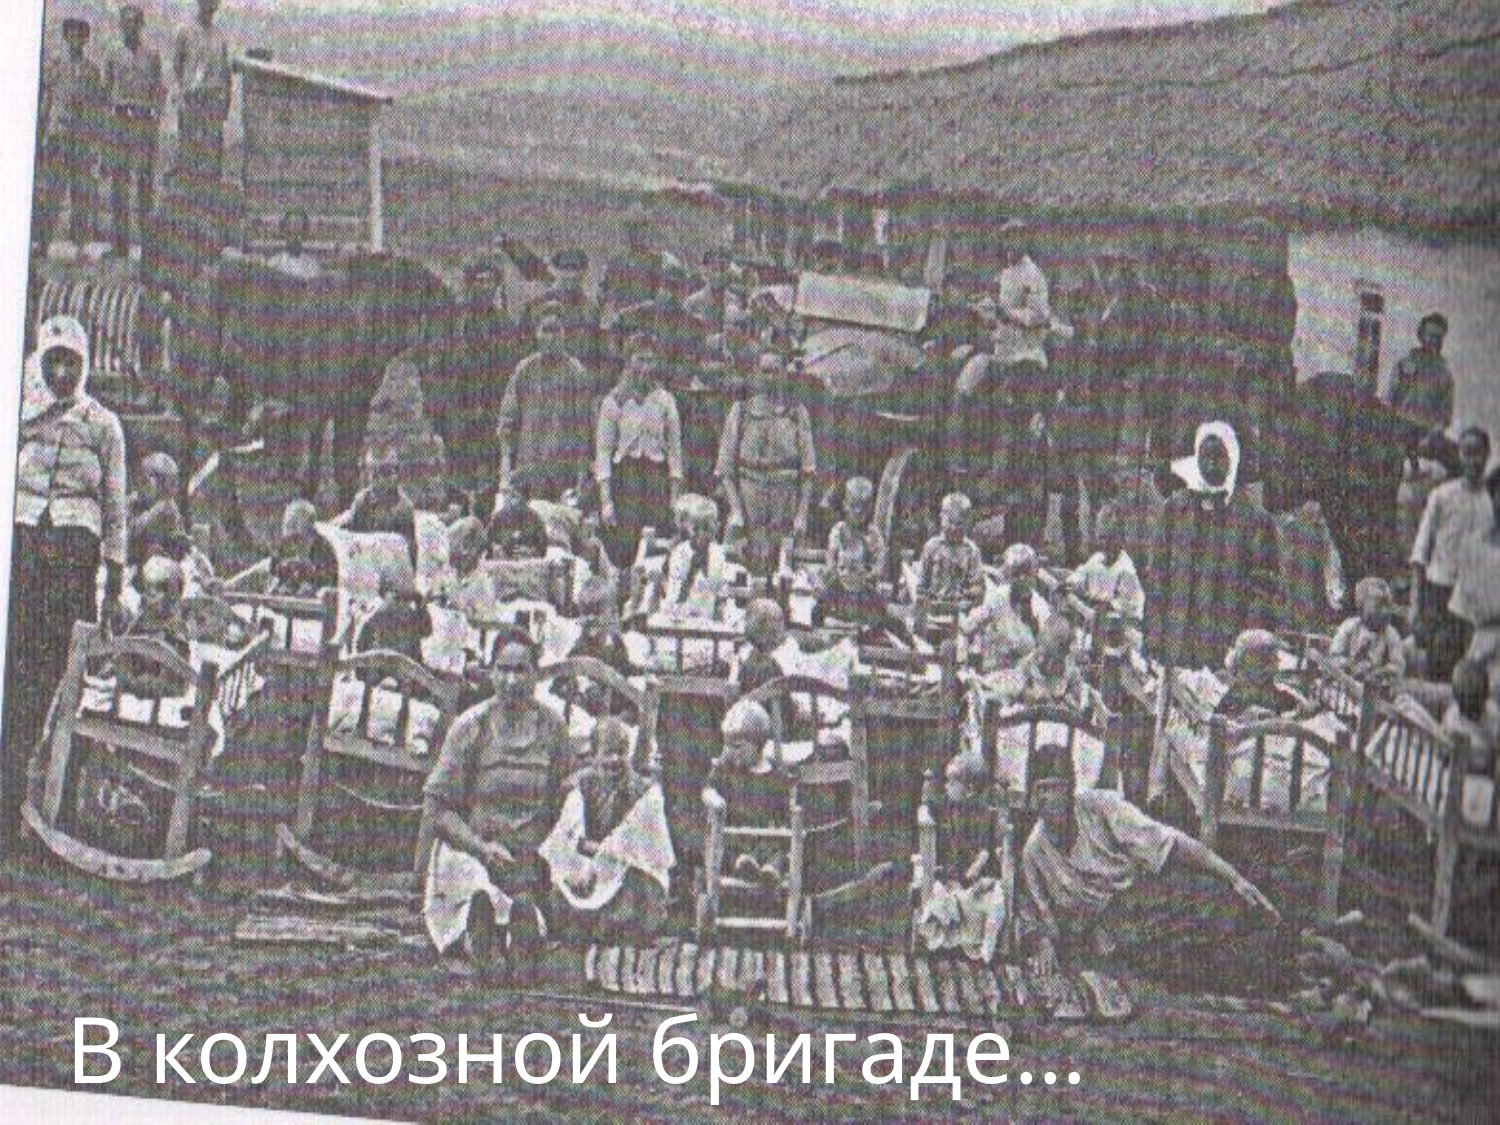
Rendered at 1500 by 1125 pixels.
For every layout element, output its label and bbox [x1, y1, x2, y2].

list [0, 0, 1500, 1125]
